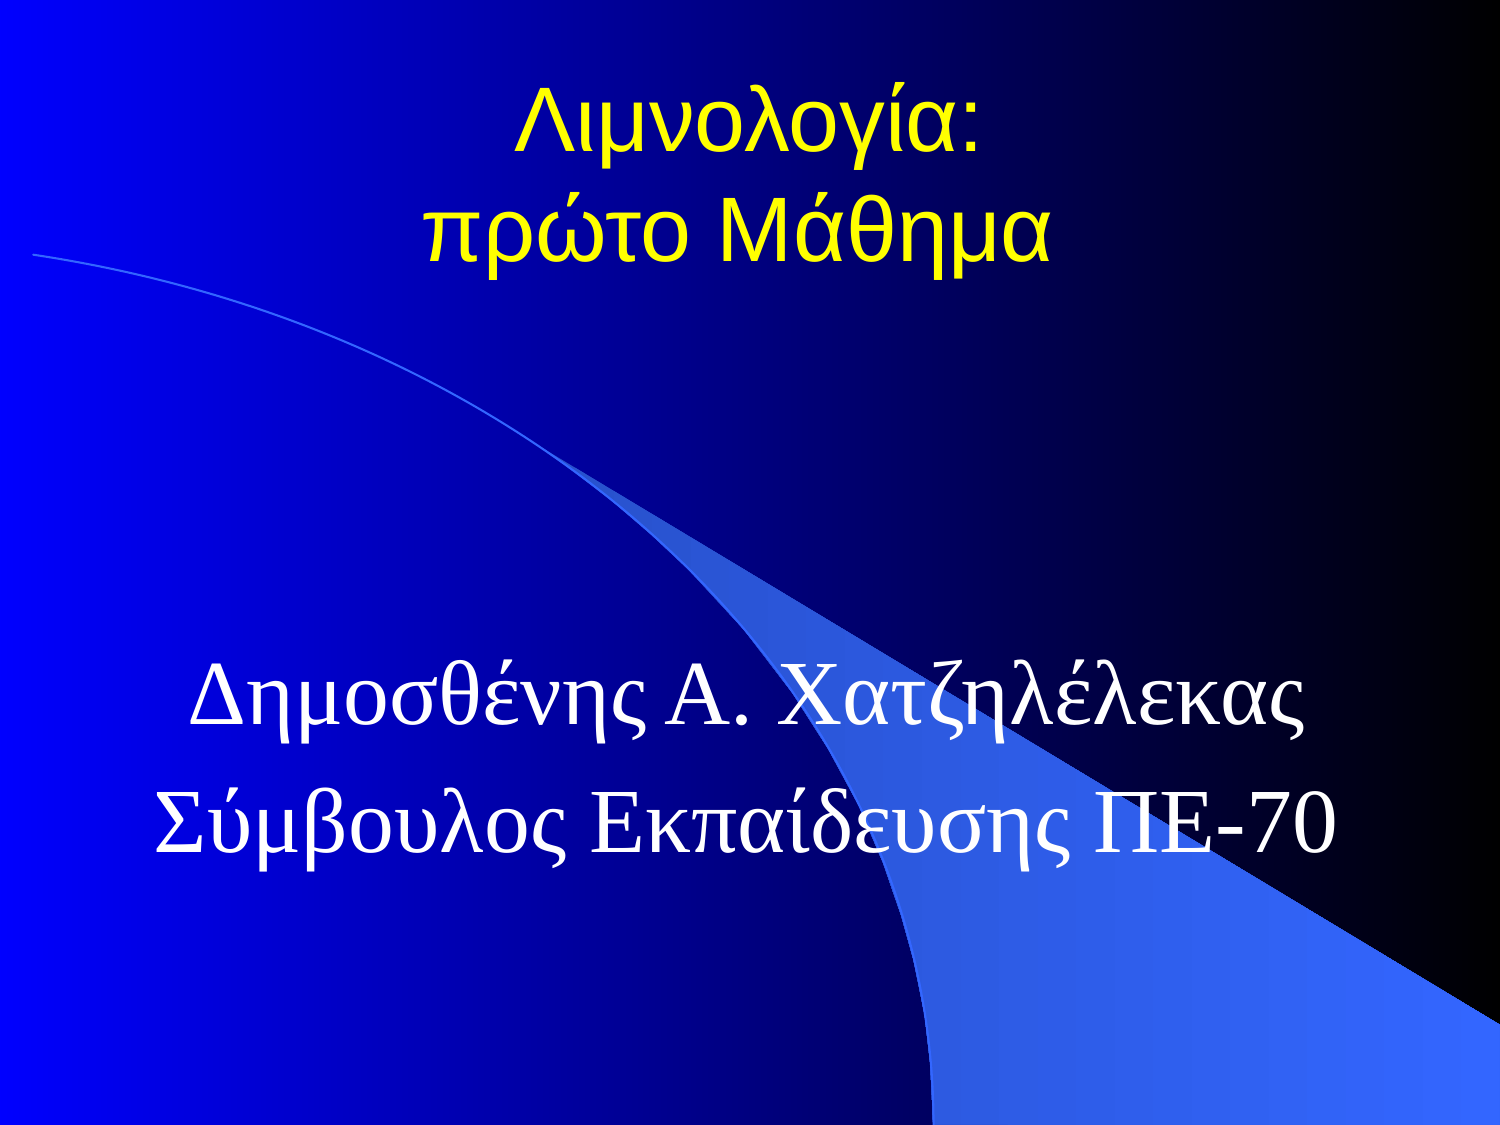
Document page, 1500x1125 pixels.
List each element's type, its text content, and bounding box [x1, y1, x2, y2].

subtitle Δημοσθένης Α. Χατζηλέλεκας Σύμβουλος Εκπαίδευσης ΠΕ-70 [0, 408, 1495, 1125]
title Λιμνολογία: πρώτο Μάθημα [0, 78, 1500, 398]
